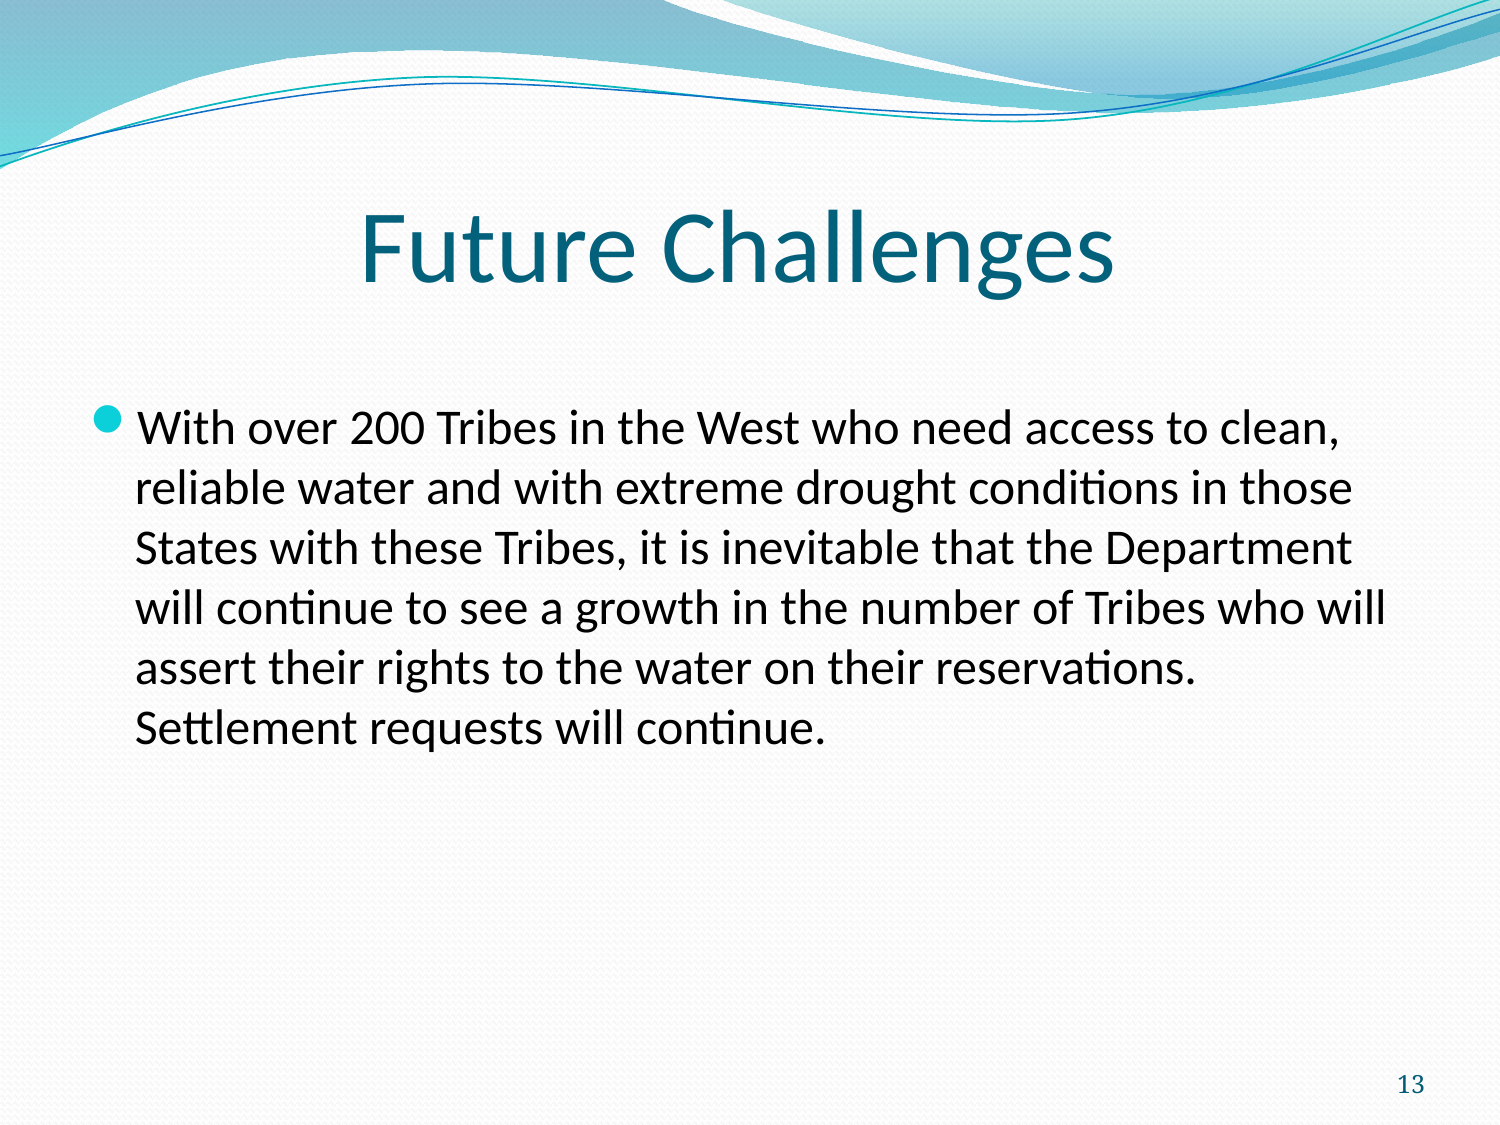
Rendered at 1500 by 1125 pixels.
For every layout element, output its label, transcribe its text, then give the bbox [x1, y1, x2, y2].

title Future Challenges [75, 115, 1425, 303]
slide_number 13 [1299, 1042, 1425, 1103]
list With over 200 Tribes in the West who need access to clean, reliable water and with extreme drought conditions in those States with these Tribes, it is inevitable that the Department will continue to see a growth in the number of Tribes who will assert their rights to the water on their reservations. Settlement requests will continue. [75, 317, 1425, 1038]
